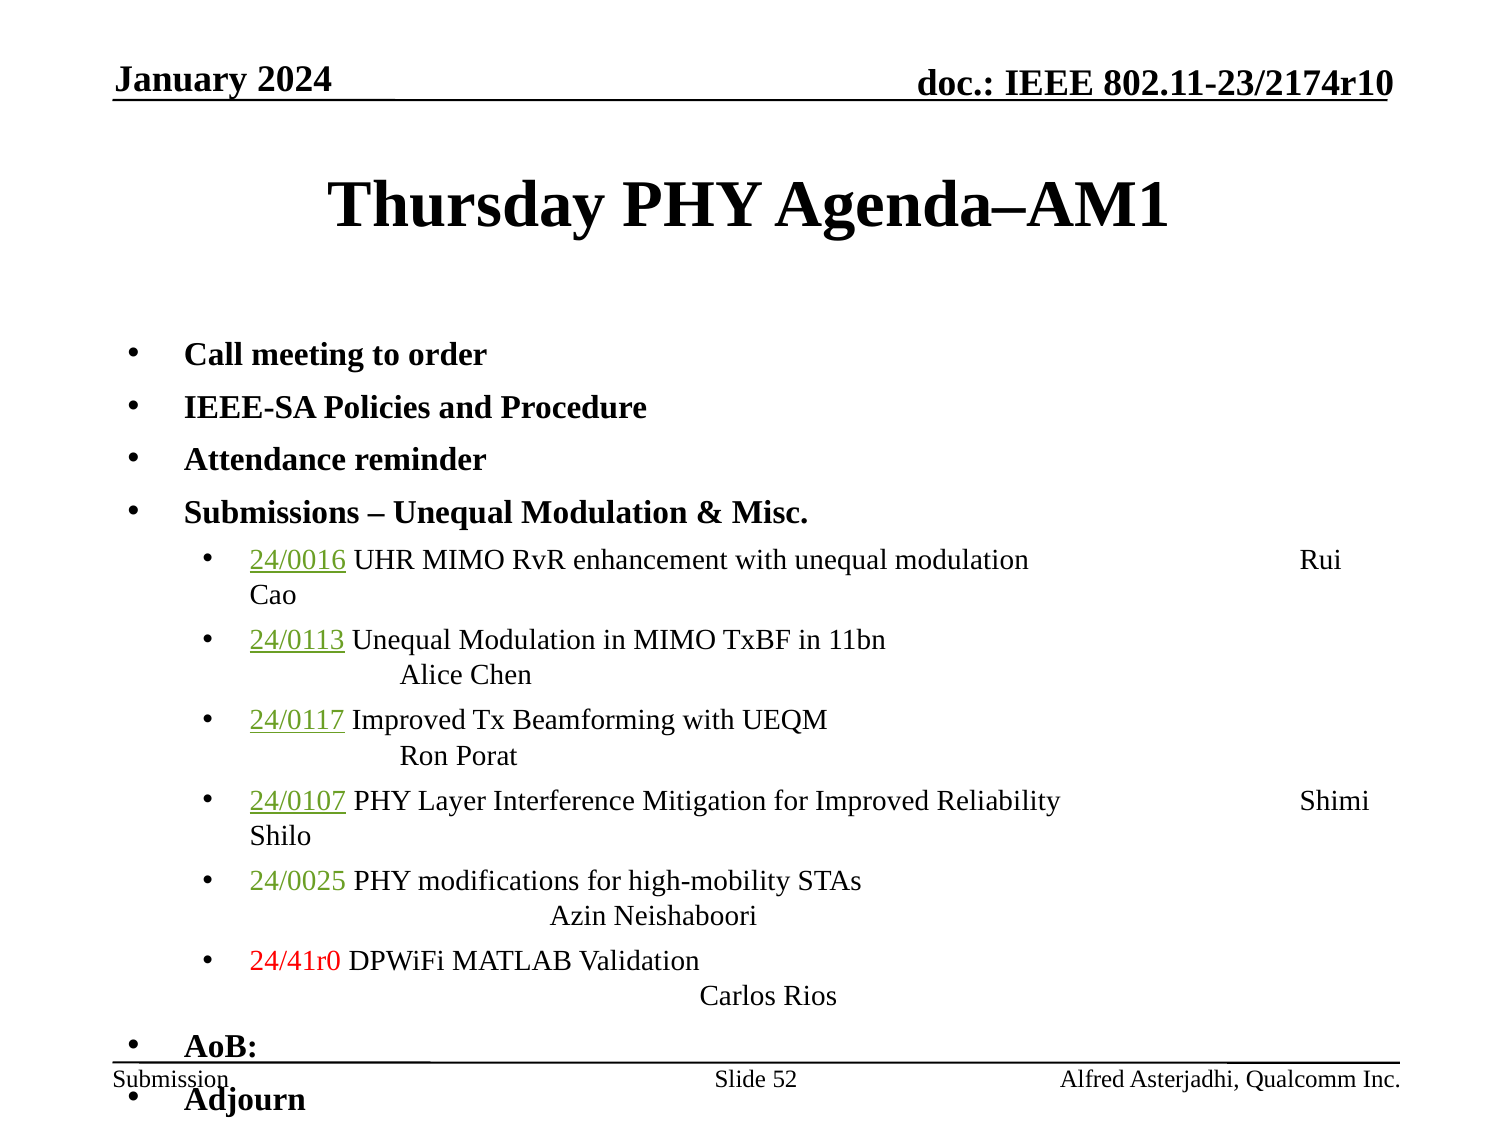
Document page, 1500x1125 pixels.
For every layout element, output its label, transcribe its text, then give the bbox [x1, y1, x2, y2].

title Thursday PHY Agenda–AM1 [112, 112, 1388, 288]
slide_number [114, 54, 423, 100]
footer Alfred Asterjadhi, Qualcomm Inc. [878, 1061, 1402, 1093]
slide_number Slide 52 [712, 1061, 800, 1123]
list Call meeting to order IEEE-SA Policies and Procedure Attendance reminder Submissions – Unequal Modulation & Misc. 24/0016 UHR MIMO RvR enhancement with unequal modulation Rui Cao 24/0113 Unequal Modulation in MIMO TxBF in 11bn Alice Chen 24/0117 Improved Tx Beamforming with UEQM Ron Porat 24/0107 PHY Layer Interference Mitigation for Improved Reliability Shimi Shilo 24/0025 PHY modifications for high-mobility STAs Azin Neishaboori 24/41r0 DPWiFi MATLAB Validation Carlos Rios AoB: Adjourn [112, 324, 1388, 1063]
